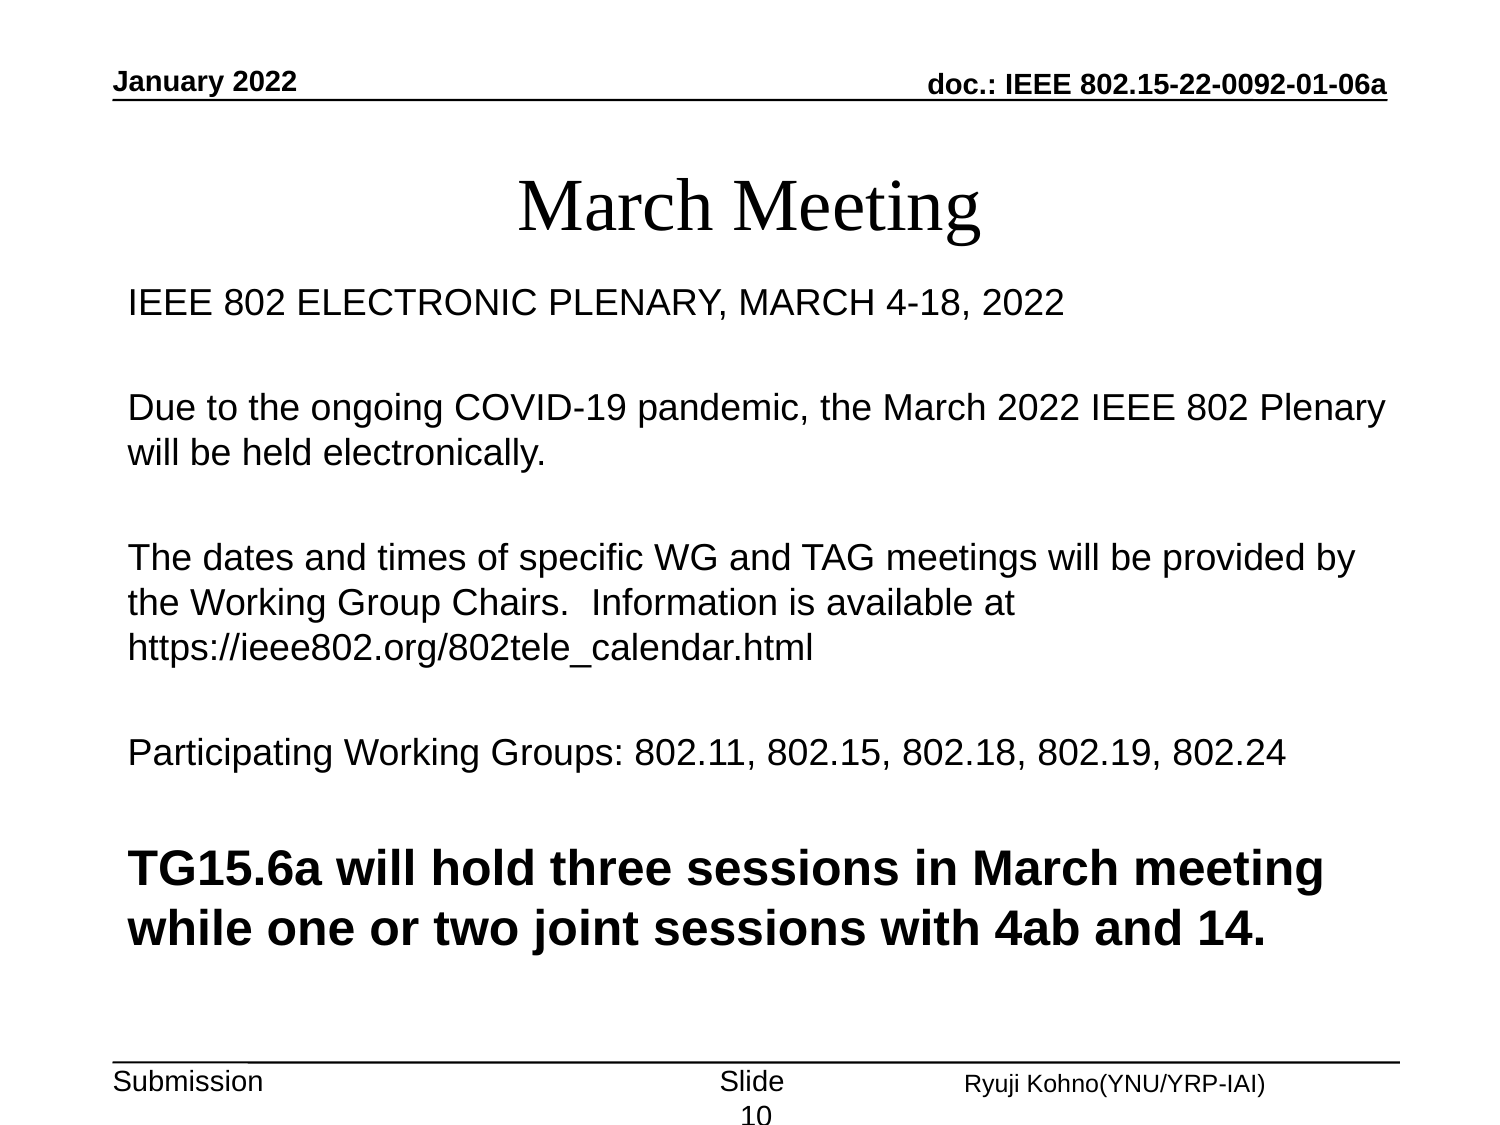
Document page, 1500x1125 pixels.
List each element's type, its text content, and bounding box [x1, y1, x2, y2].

title March Meeting [112, 112, 1388, 288]
slide_number Slide 10 [712, 1062, 800, 1093]
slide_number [112, 62, 375, 98]
list IEEE 802 ELECTRONIC PLENARY, MARCH 4-18, 2022 Due to the ongoing COVID-19 pandemic, the March 2022 IEEE 802 Plenary will be held electronically. The dates and times of specific WG and TAG meetings will be provided by the Working Group Chairs. Information is available at https://ieee802.org/802tele_calendar.html Participating Working Groups: 802.11, 802.15, 802.18, 802.19, 802.24 TG15.6a will hold three sessions in March meeting while one or two joint sessions with 4ab and 14. [112, 270, 1430, 946]
